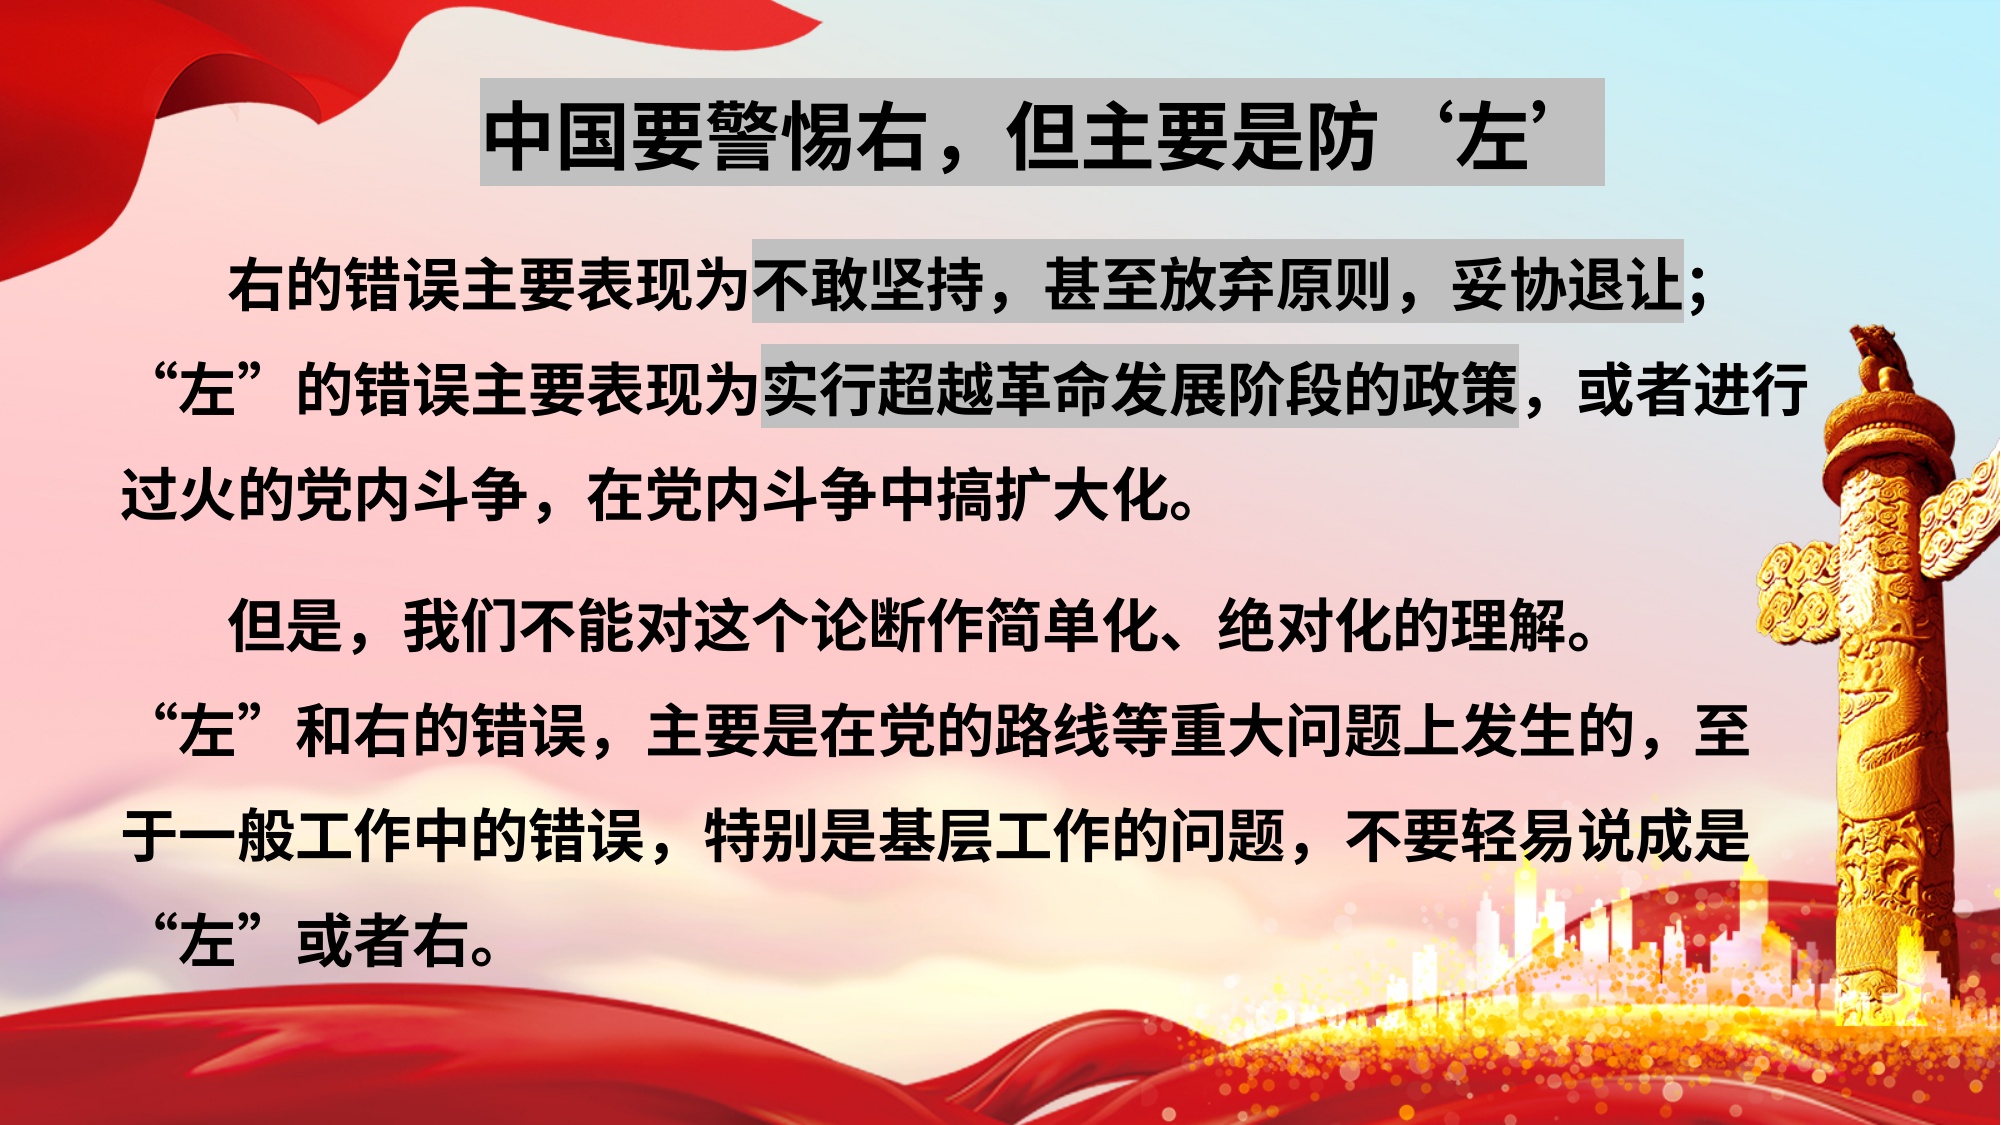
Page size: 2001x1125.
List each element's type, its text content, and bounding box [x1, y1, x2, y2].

text_box 但是，我们不能对这个论断作简单化、绝对化的理解。“左”和右的错误，主要是在党的路线等重大问题上发生的，至于一般工作中的错误，特别是基层工作的问题，不要轻易说成是“左”或者右。 [120, 554, 1768, 944]
text_box 右的错误主要表现为不敢坚持，甚至放弃原则，妥协退让；“左”的错误主要表现为实行超越革命发展阶段的政策，或者进行过火的党内斗争，在党内斗争中搞扩大化。 [120, 213, 1823, 544]
picture [0, 0, 2000, 1125]
text_box 中国要警惕右，但主要是防‘左’ [480, 89, 1637, 213]
